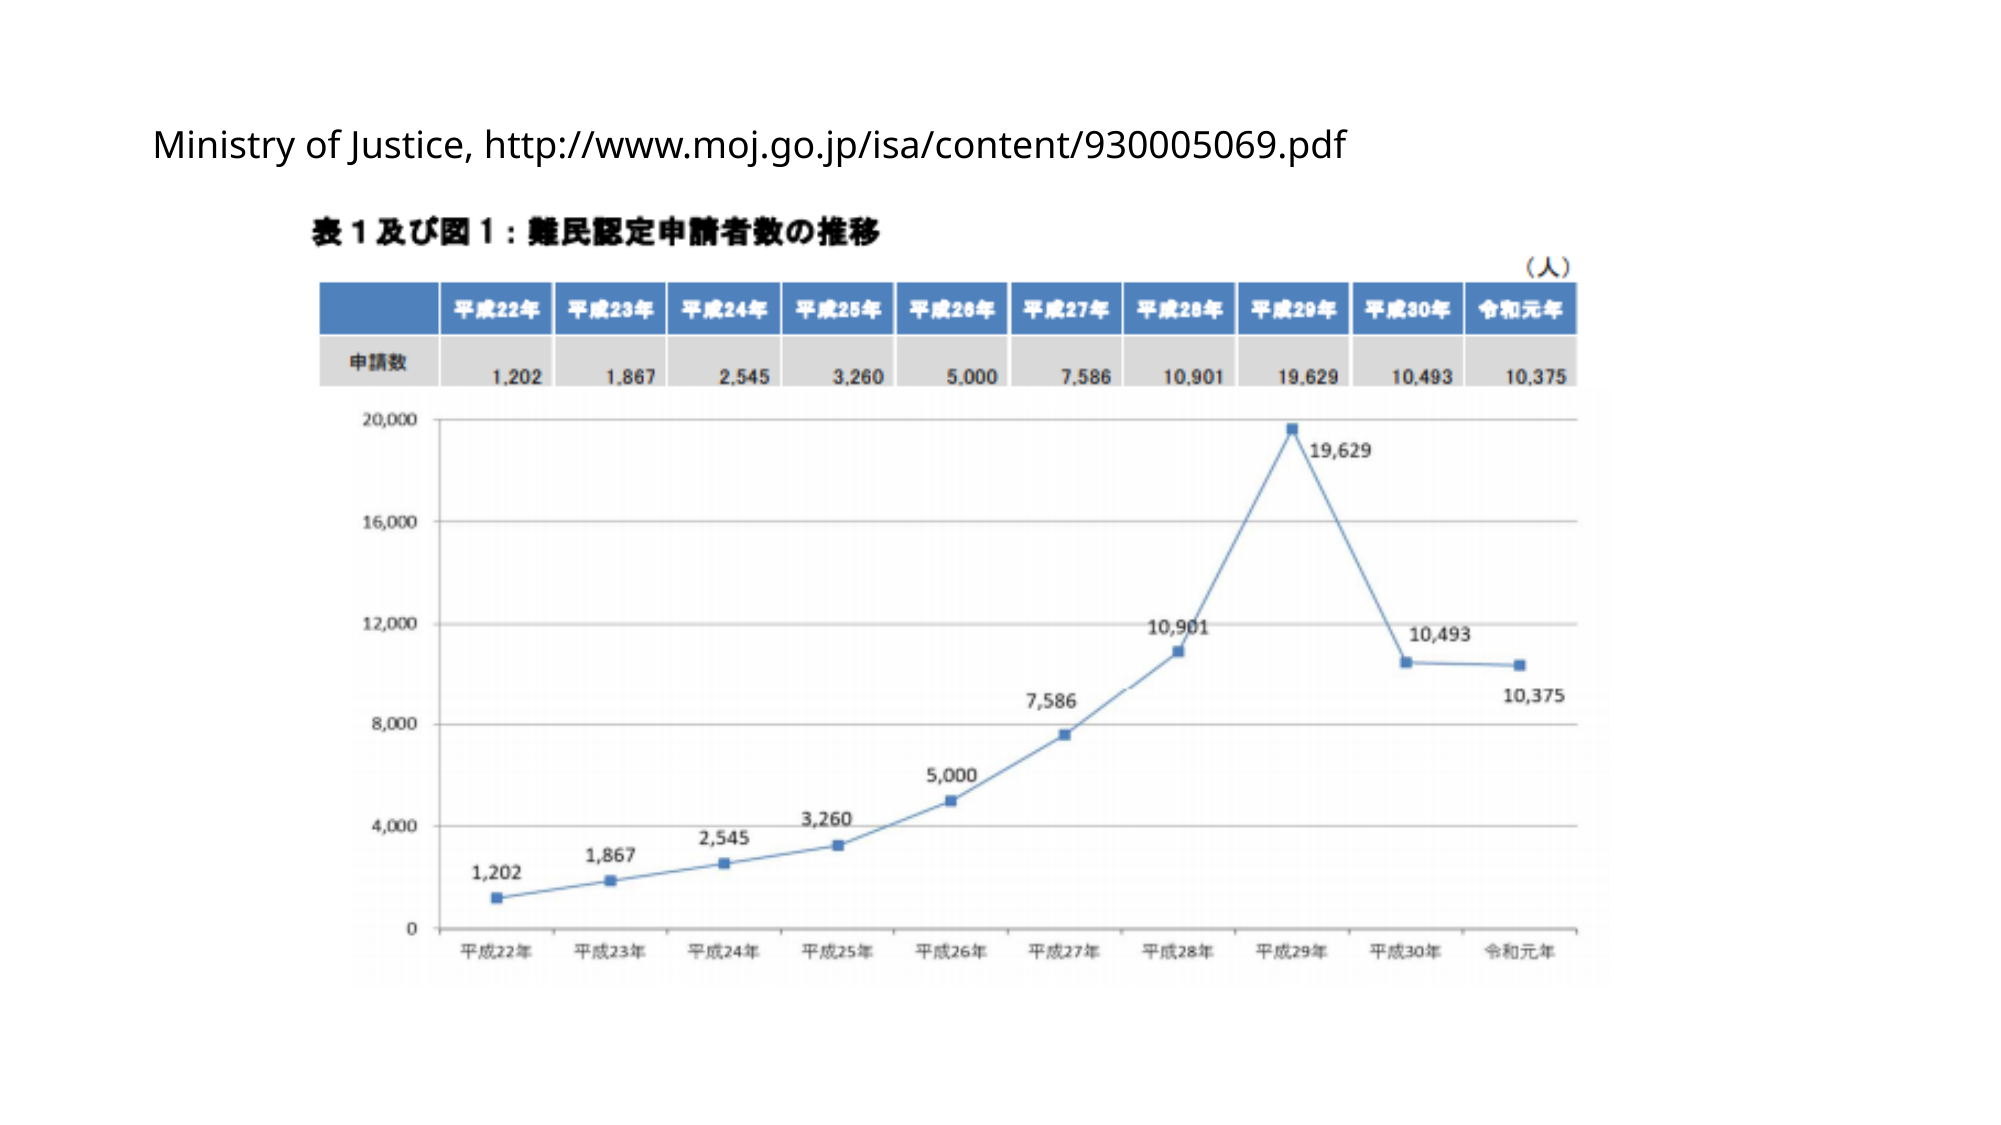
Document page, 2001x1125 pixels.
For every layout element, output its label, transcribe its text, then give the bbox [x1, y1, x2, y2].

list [281, 173, 1650, 988]
title Ministry of Justice, http://www.moj.go.jp/isa/content/930005069.pdf [137, 59, 1863, 278]
